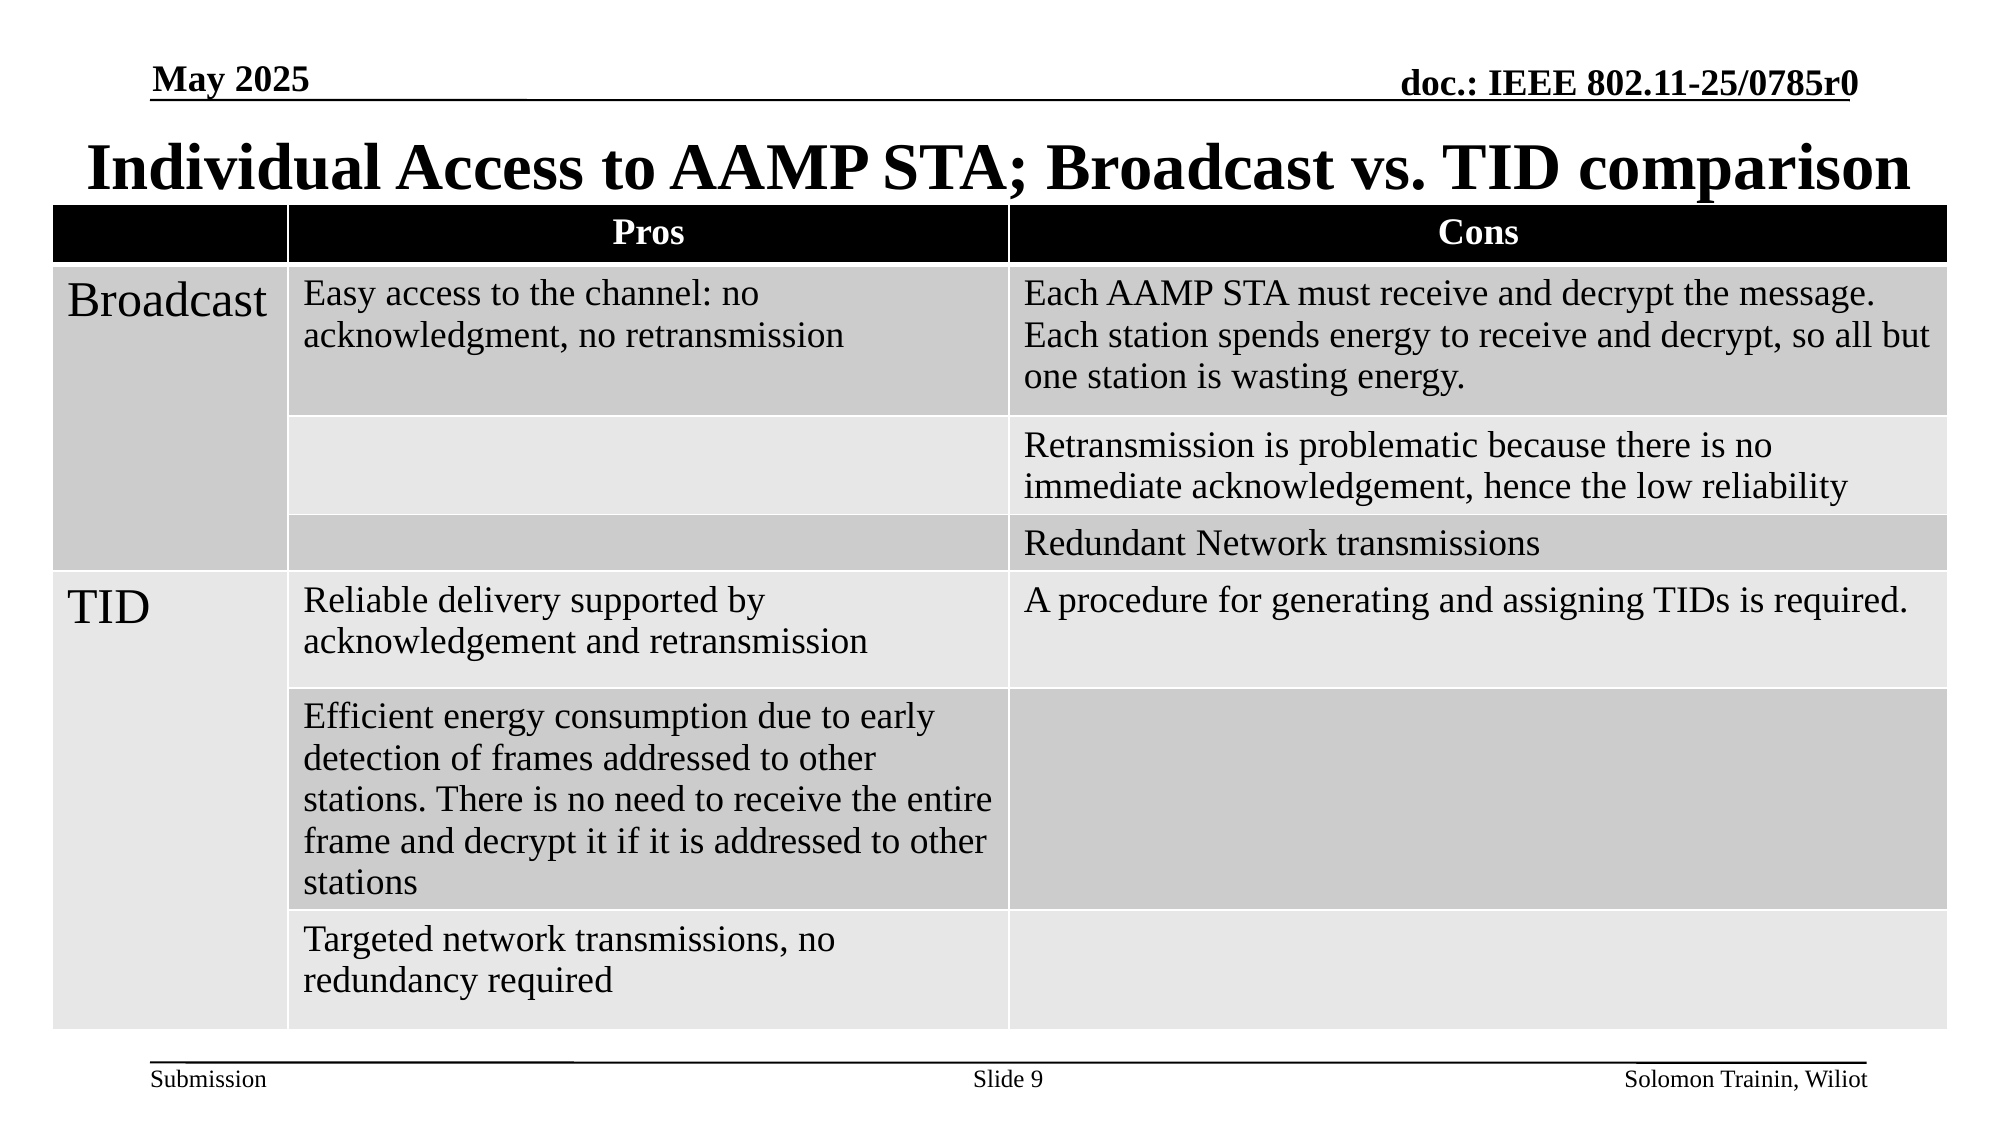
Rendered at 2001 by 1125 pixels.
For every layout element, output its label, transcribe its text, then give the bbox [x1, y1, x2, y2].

table_cell Each AAMP STA must receive and decrypt the message. Each station spends energy to receive and decrypt, so all but one station is wasting energy. [1010, 267, 1947, 415]
table_header Cons [1010, 205, 1947, 262]
table_cell A procedure for generating and assigning TIDs is required. [1010, 572, 1947, 687]
table_cell TID [53, 572, 287, 1029]
title Individual Access to AAMP STA; Broadcast vs. TID comparison [60, 121, 1940, 203]
table_cell Reliable delivery supported by acknowledgement and retransmission [289, 572, 1008, 687]
table_header [53, 205, 287, 262]
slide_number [152, 54, 563, 100]
table_cell [289, 417, 1008, 514]
table_cell [289, 515, 1008, 570]
table_cell Retransmission is problematic because there is no immediate acknowledgement, hence the low reliability [1010, 417, 1947, 514]
table_cell Broadcast [53, 267, 287, 570]
table_cell [1010, 911, 1947, 1029]
table_cell Efficient energy consumption due to early detection of frames addressed to other stations. There is no need to receive the entire frame and decrypt it if it is addressed to other stations [289, 689, 1008, 909]
table_cell Targeted network transmissions, no redundancy required [289, 911, 1008, 1029]
table_header Pros [289, 205, 1008, 262]
slide_number Slide 9 [950, 1061, 1067, 1123]
footer Solomon Trainin, Wiliot [1171, 1061, 1869, 1093]
table_cell Redundant Network transmissions [1010, 515, 1947, 570]
table_cell Easy access to the channel: no acknowledgment, no retransmission [289, 267, 1008, 415]
table_cell [1010, 689, 1947, 909]
